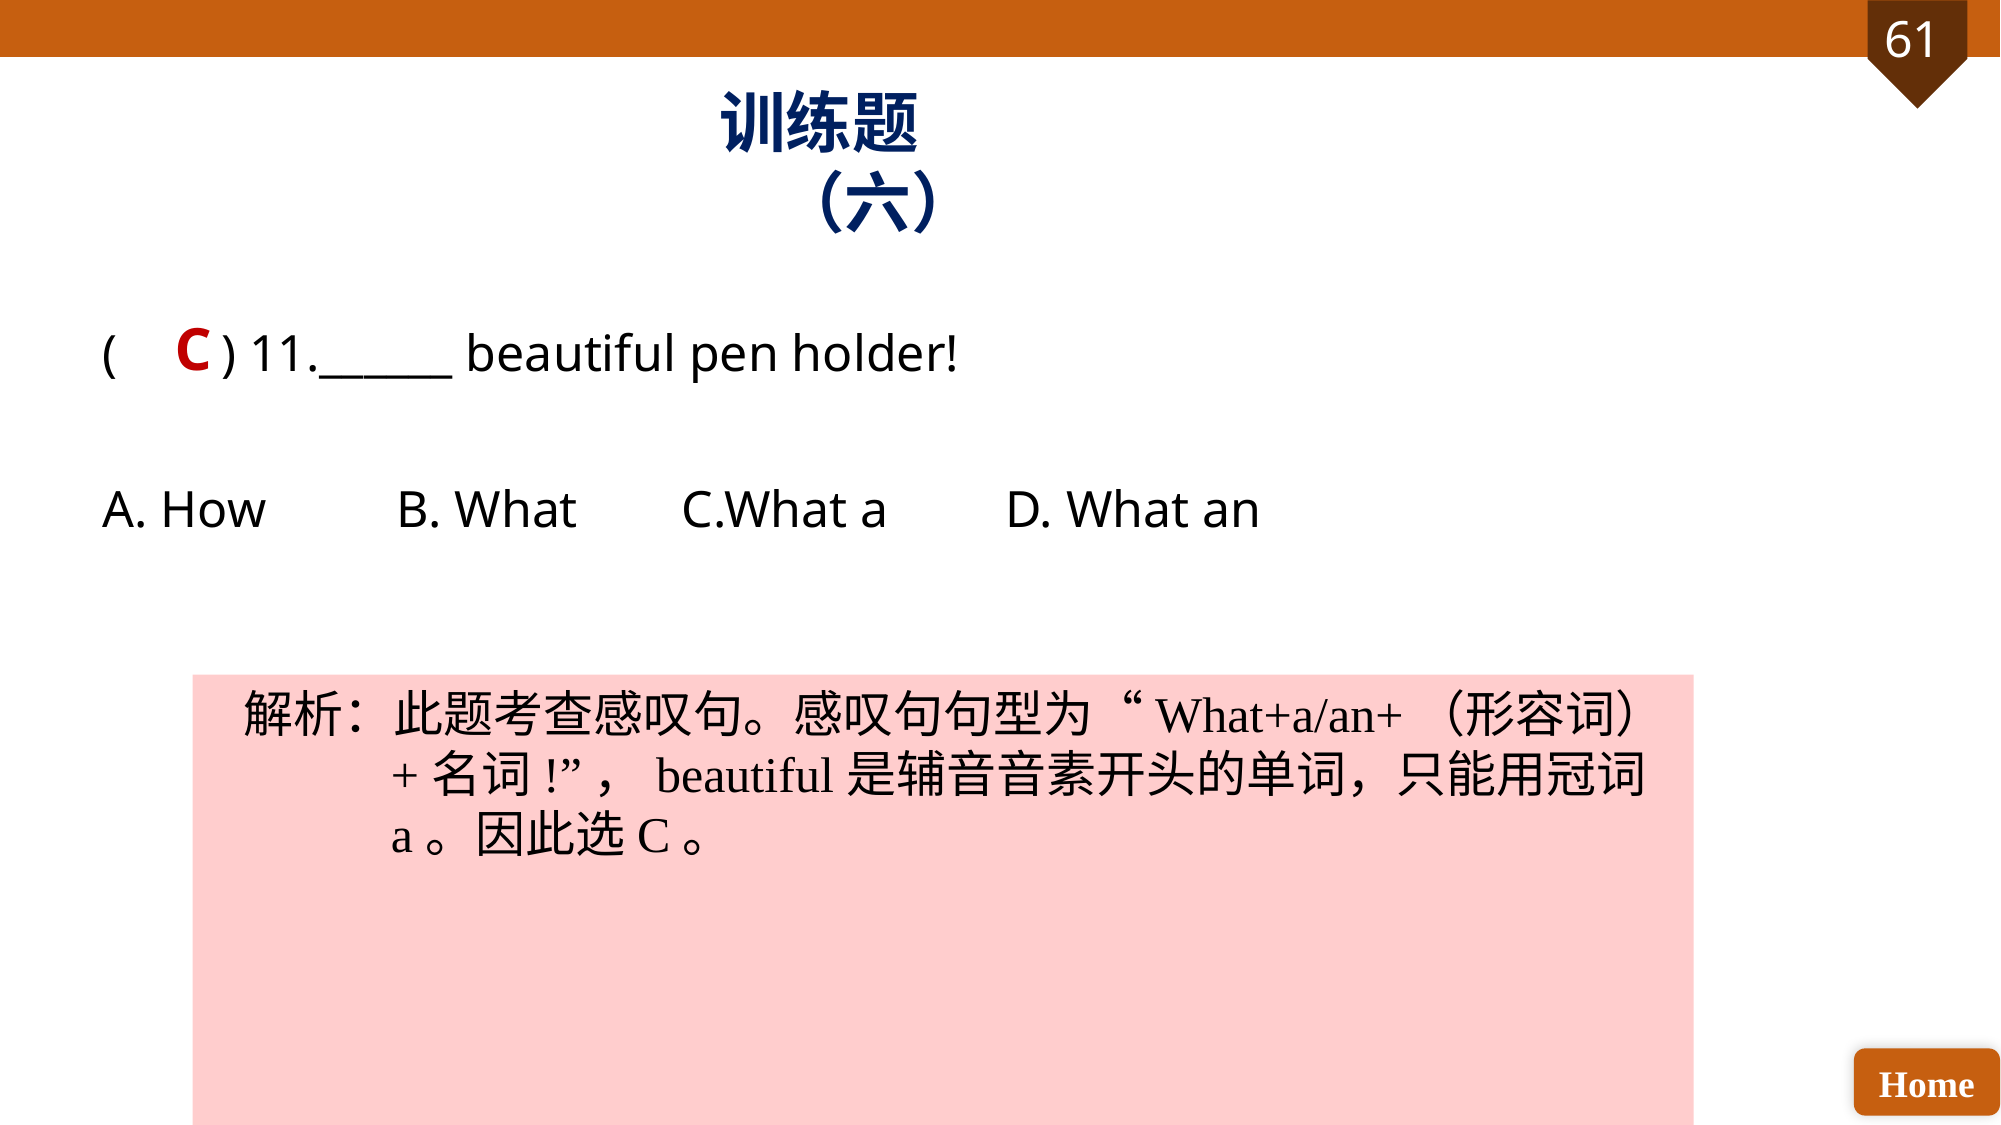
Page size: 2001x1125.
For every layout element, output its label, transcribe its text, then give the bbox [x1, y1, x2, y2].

text_box 训练题（六） [704, 73, 1096, 249]
text_box ( ) 11.______ beautiful pen holder! A. How B. What C.What a D. What an [87, 296, 1971, 546]
text_box 解析：此题考查感叹句。感叹句句型为“What+a/an+（形容词）+名词!”，beautiful是辅音音素开头的单词，只能用冠词a。因此选C。 [228, 674, 1686, 870]
text_box C [159, 304, 227, 390]
text_box [191, 674, 1695, 1125]
